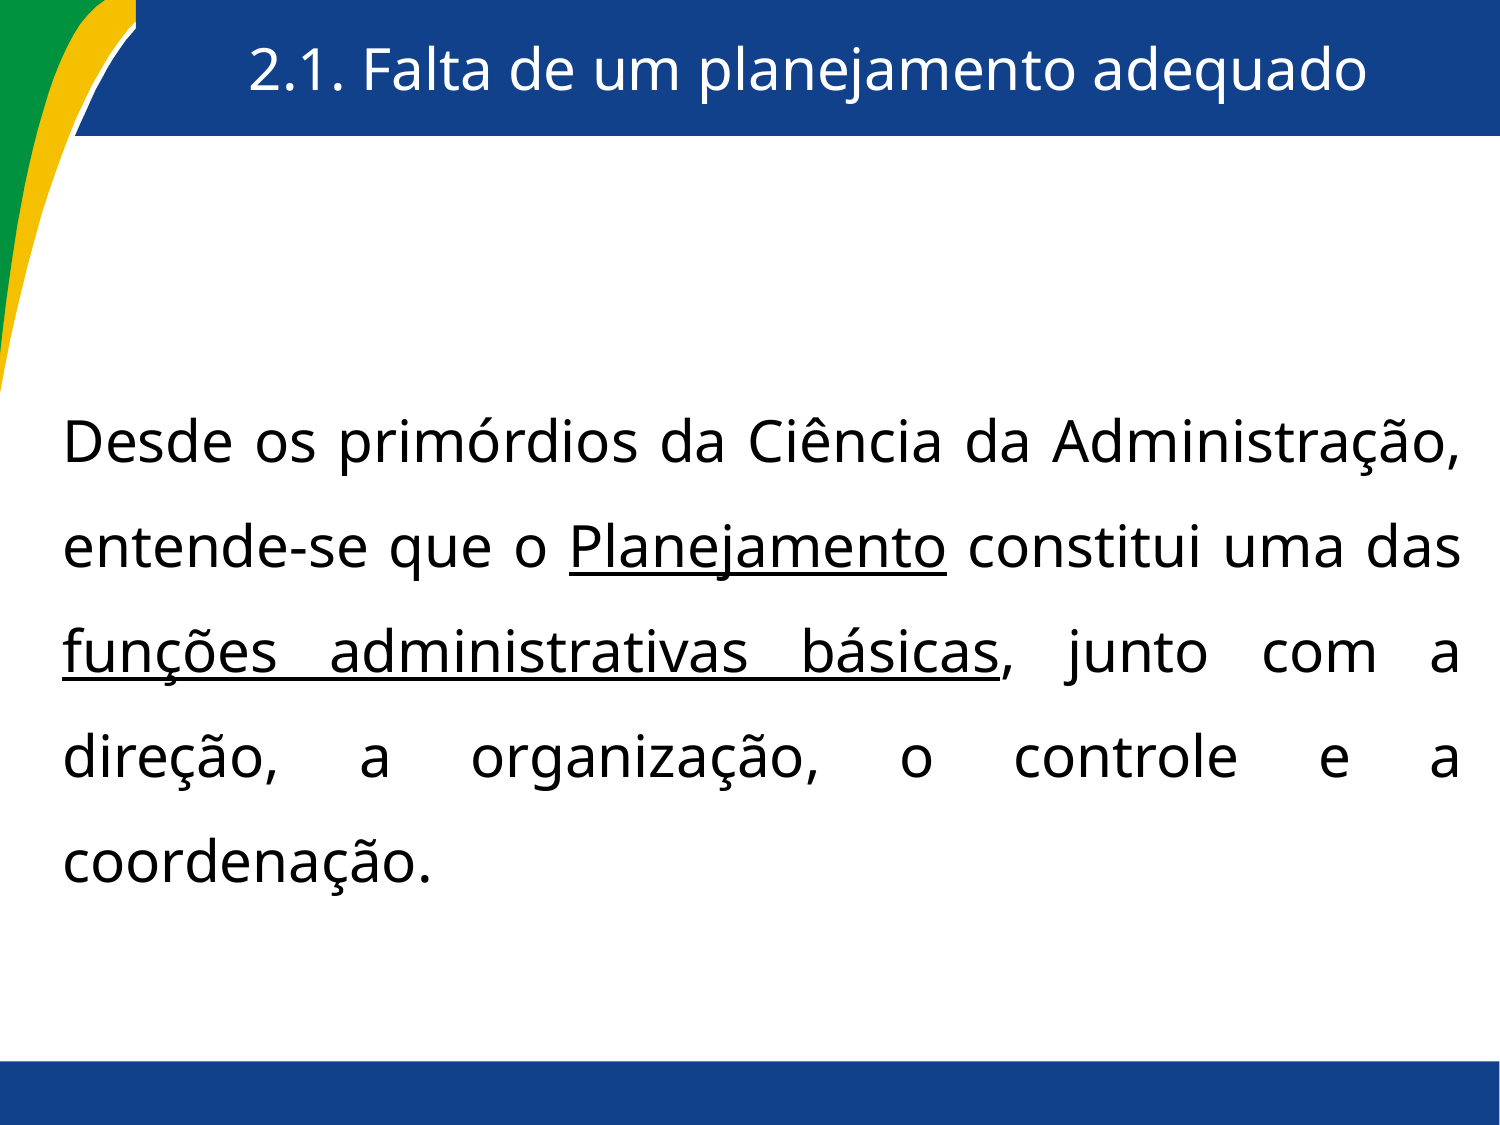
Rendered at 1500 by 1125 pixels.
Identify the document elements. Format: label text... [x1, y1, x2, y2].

list Desde os primórdios da Ciência da Administração, entende-se que o Planejamento constitui uma das funções administrativas básicas, junto com a direção, a organização, o controle e a coordenação. [62, 361, 1463, 1000]
title 2.1. Falta de um planejamento adequado [135, 0, 1483, 135]
